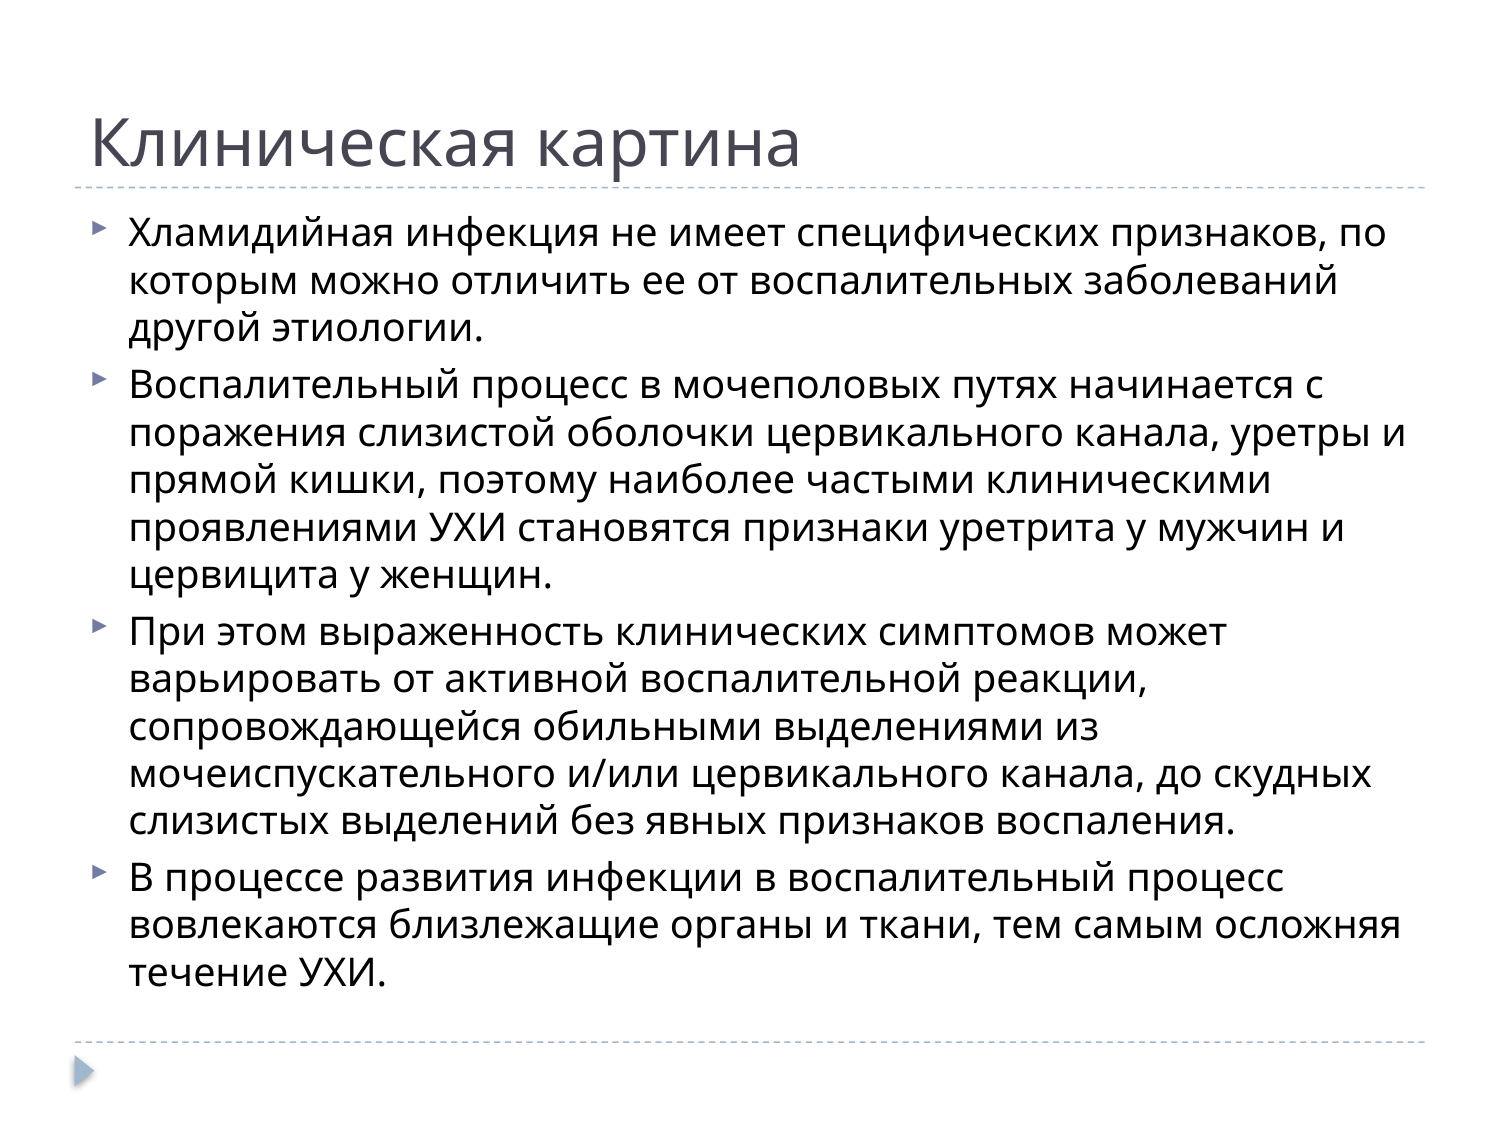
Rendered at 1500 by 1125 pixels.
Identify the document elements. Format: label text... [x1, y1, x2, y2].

title Клиническая картина [75, 24, 1425, 188]
list Хламидийная инфекция не имеет специфических признаков, по которым можно отличить ее от воспалительных заболеваний другой этиологии. Воспалительный процесс в мочеполовых путях начинается с поражения слизистой оболочки цервикального канала, уретры и прямой кишки, поэтому наиболее частыми клиническими проявлениями УХИ становятся признаки уретрита у мужчин и цервицита у женщин. При этом выраженность клинических симптомов может варьировать от активной воспалительной реакции, сопровождающейся обильными выделениями из мочеиспускательного и/или цервикального канала, до скудных слизистых выделений без явных признаков воспаления. В процессе развития инфекции в воспалительный процесс вовлекаются близлежащие органы и ткани, тем самым осложняя течение УХИ. [75, 200, 1425, 1010]
